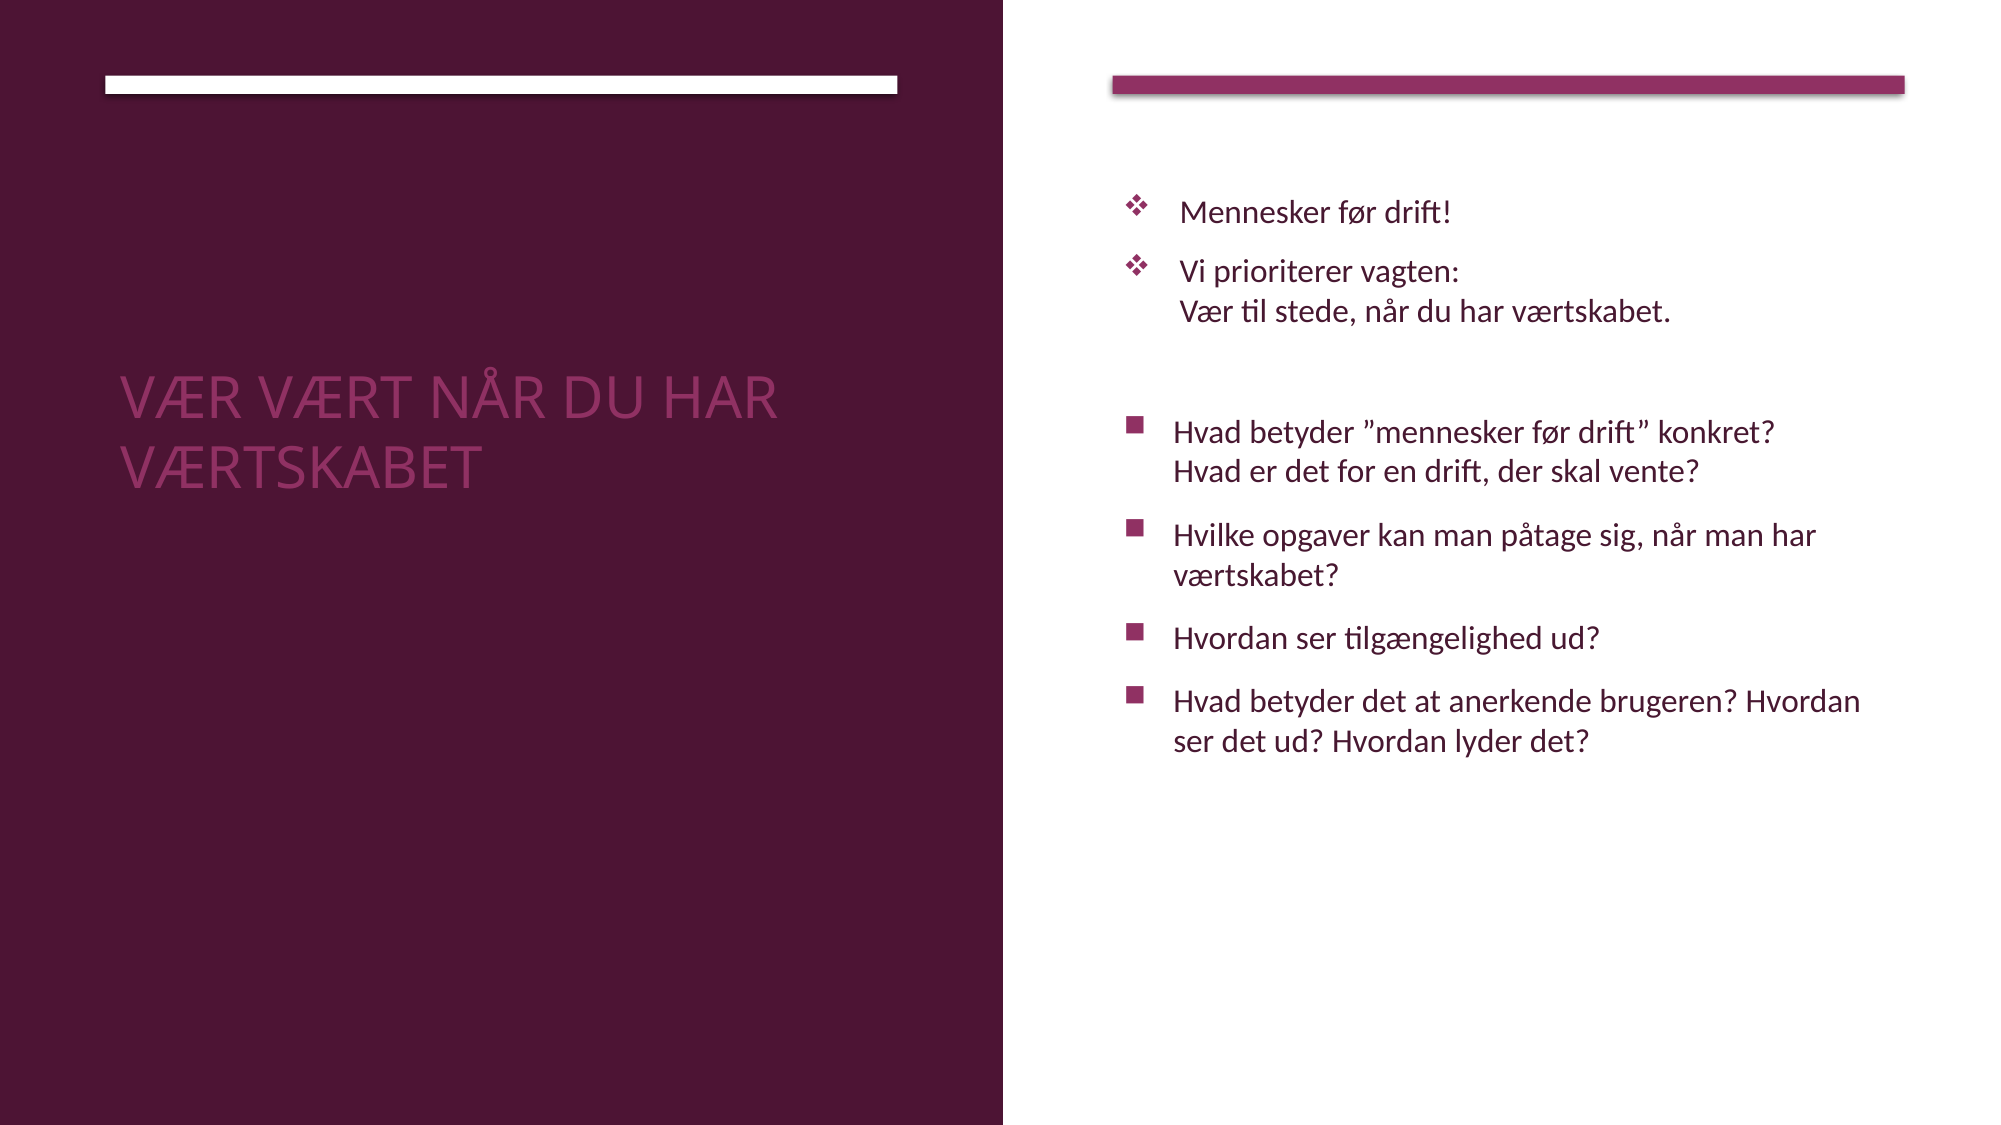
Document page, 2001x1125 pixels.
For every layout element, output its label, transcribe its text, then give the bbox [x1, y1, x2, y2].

text_box [1112, 74, 1906, 95]
text_box [0, 0, 1005, 1125]
title Vær vært når du har værtskabet [105, 169, 898, 962]
text_box [104, 74, 898, 95]
text_box [1005, 0, 2000, 1125]
list Mennesker før drift! Vi prioriterer vagten: Vær til stede, når du har værtskabet. Hvad betyder ”mennesker før drift” konkret? Hvad er det for en drift, der skal vente? Hvilke opgaver kan man påtage sig, når man har værtskabet? Hvordan ser tilgængelighed ud? Hvad betyder det at anerkende brugeren? Hvordan ser det ud? Hvordan lyder det? [1108, 169, 1905, 962]
